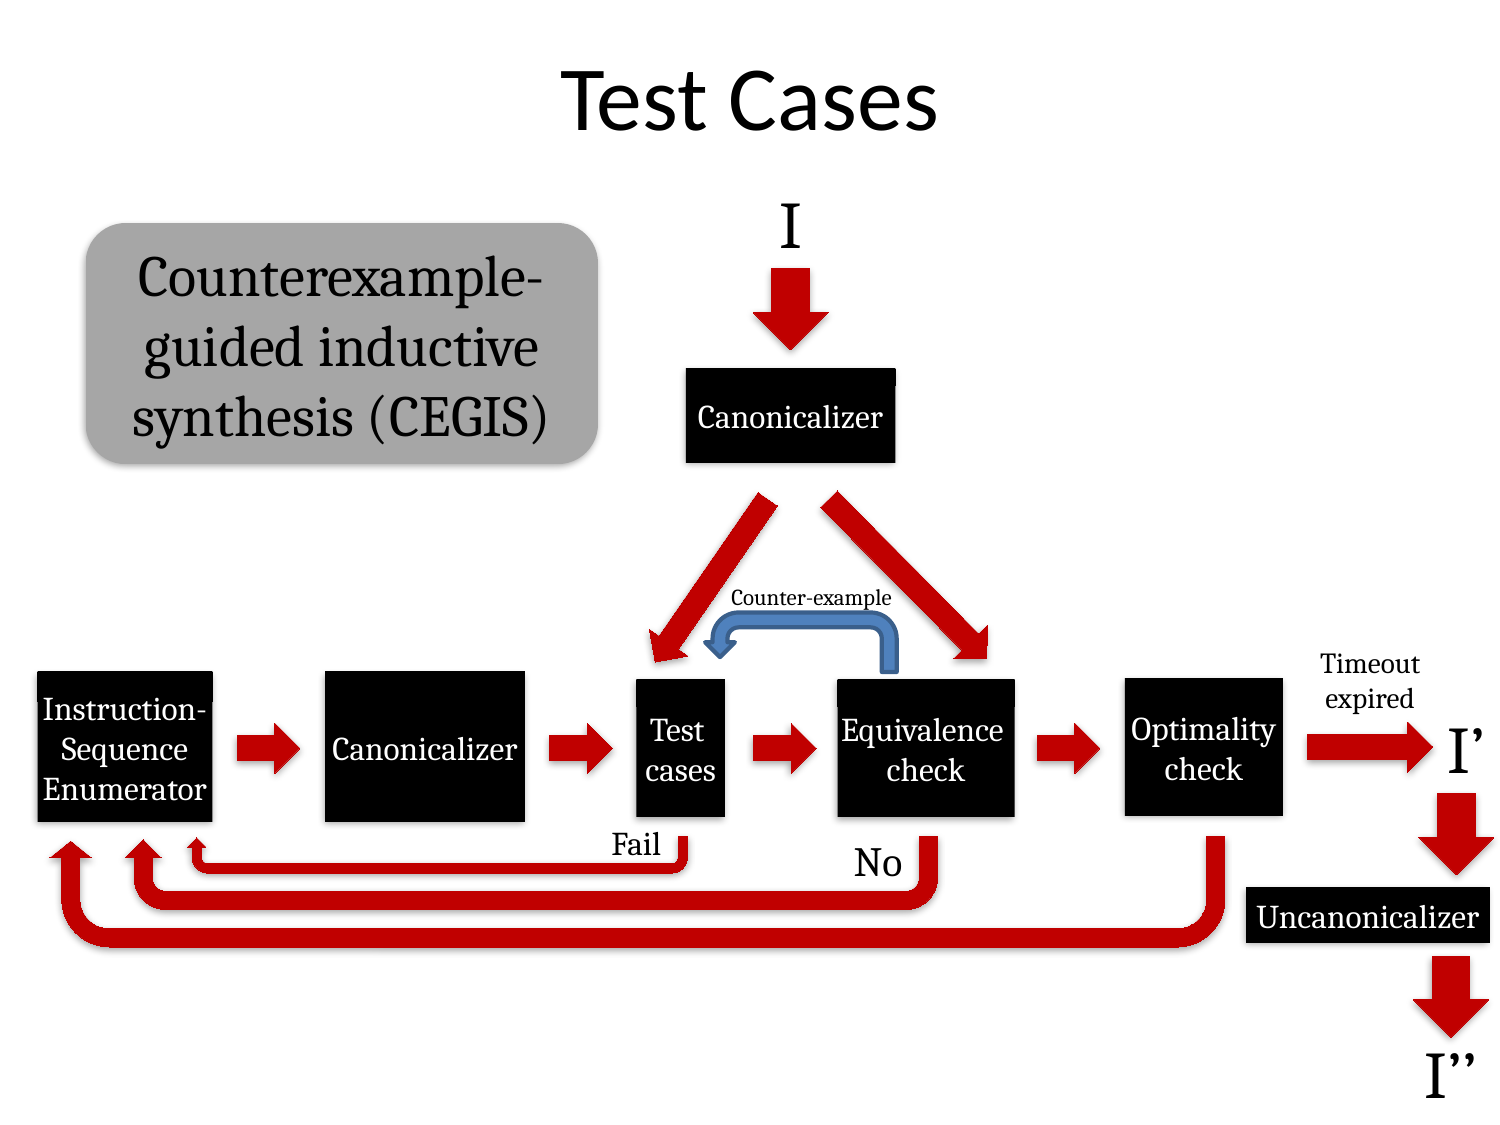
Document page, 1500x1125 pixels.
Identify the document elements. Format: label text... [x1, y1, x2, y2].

text_box Counter-example [716, 575, 907, 618]
text_box Canonicalizer [325, 671, 525, 822]
text_box [1418, 793, 1494, 875]
text_box [753, 723, 817, 774]
text_box Test cases [636, 679, 725, 817]
text_box Canonicalizer [685, 368, 896, 463]
text_box [753, 268, 829, 350]
text_box [49, 836, 1225, 948]
text_box [1307, 723, 1432, 773]
text_box Uncanonicalizer [1246, 887, 1490, 943]
text_box [125, 836, 938, 910]
text_box I [764, 188, 817, 270]
text_box I’ [1432, 698, 1500, 794]
text_box Instruction-Sequence Enumerator [37, 671, 213, 822]
text_box [237, 723, 300, 774]
text_box [820, 490, 988, 659]
text_box [1037, 723, 1100, 774]
text_box I’’ [1402, 1024, 1500, 1120]
text_box Counterexample-guided inductive synthesis (CEGIS) [85, 222, 599, 465]
text_box Optimality check [1124, 678, 1283, 816]
text_box Equivalence check [837, 679, 1015, 817]
text_box Fail [596, 814, 676, 870]
title Test Cases [75, 0, 1425, 188]
text_box [649, 492, 778, 663]
text_box [187, 836, 688, 874]
text_box No [838, 827, 918, 892]
text_box Timeout expired [1305, 637, 1436, 723]
text_box [703, 618, 899, 675]
text_box [1413, 956, 1489, 1038]
text_box [549, 723, 613, 774]
